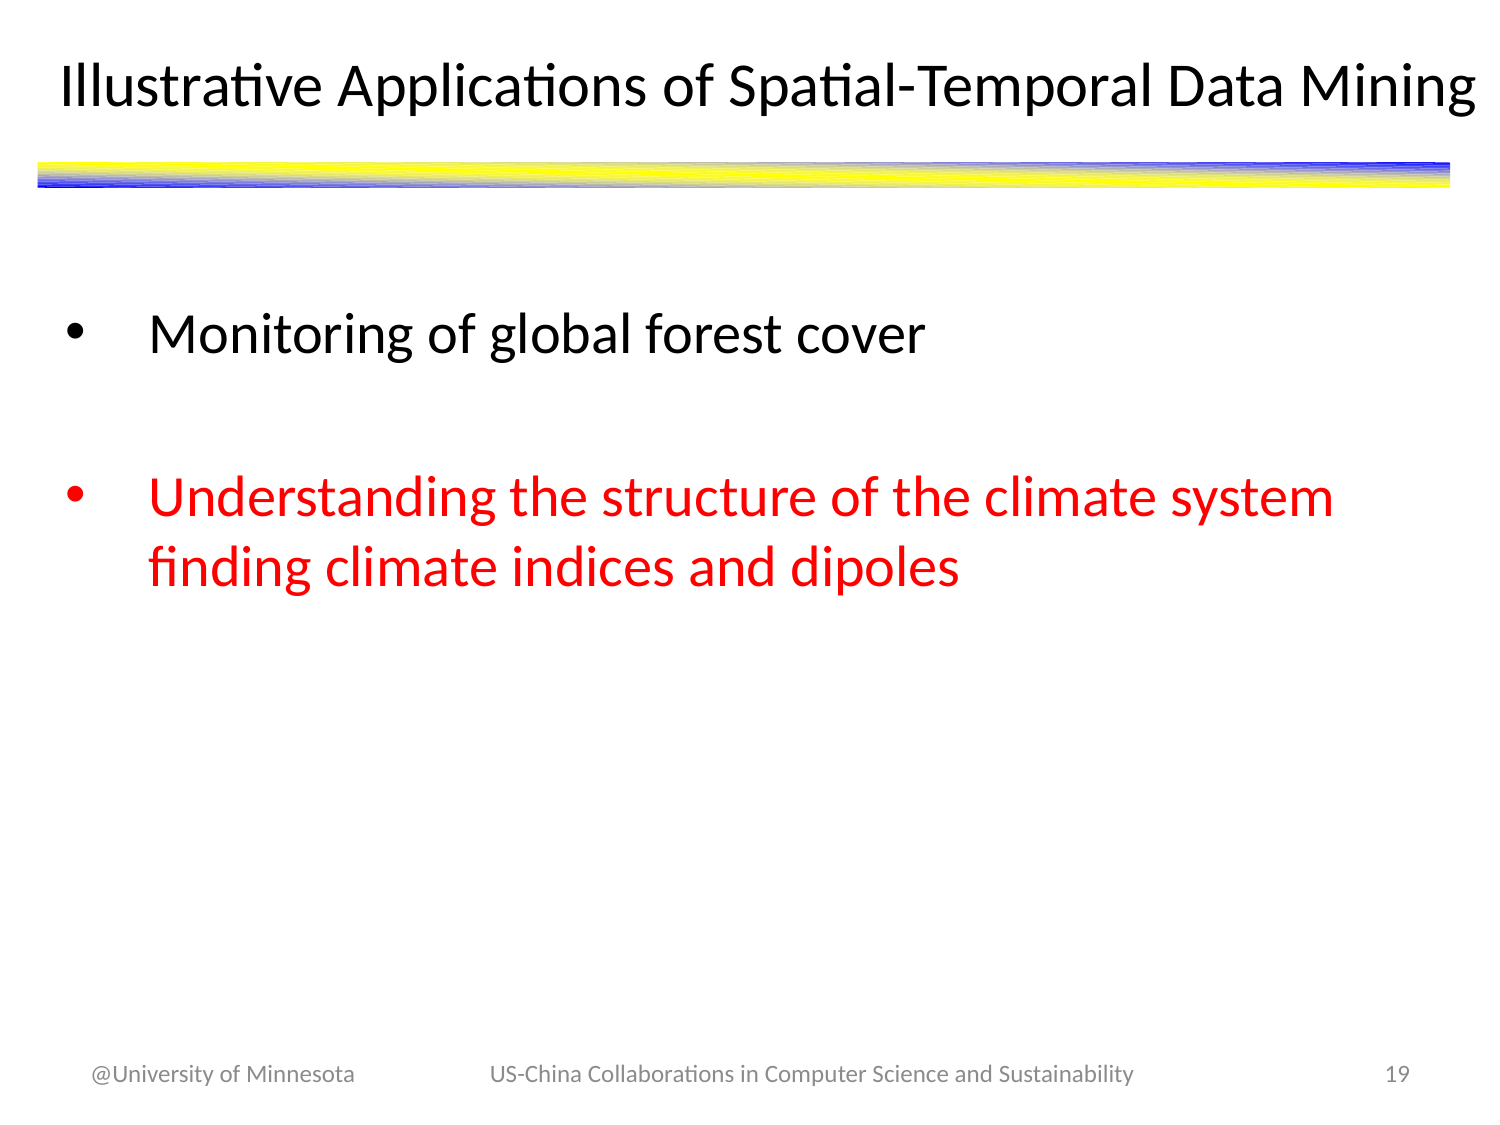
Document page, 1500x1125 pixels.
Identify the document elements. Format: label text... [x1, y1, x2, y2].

title Illustrative Applications of Spatial-Temporal Data Mining [37, 37, 1500, 126]
list Monitoring of global forest cover Understanding the structure of the climate system finding climate indices and dipoles [49, 287, 1451, 1125]
slide_number 19 [1212, 1042, 1425, 1103]
footer US-China Collaborations in Computer Science and Sustainability [462, 1042, 1163, 1103]
slide_number @University of Minnesota [75, 1042, 425, 1103]
